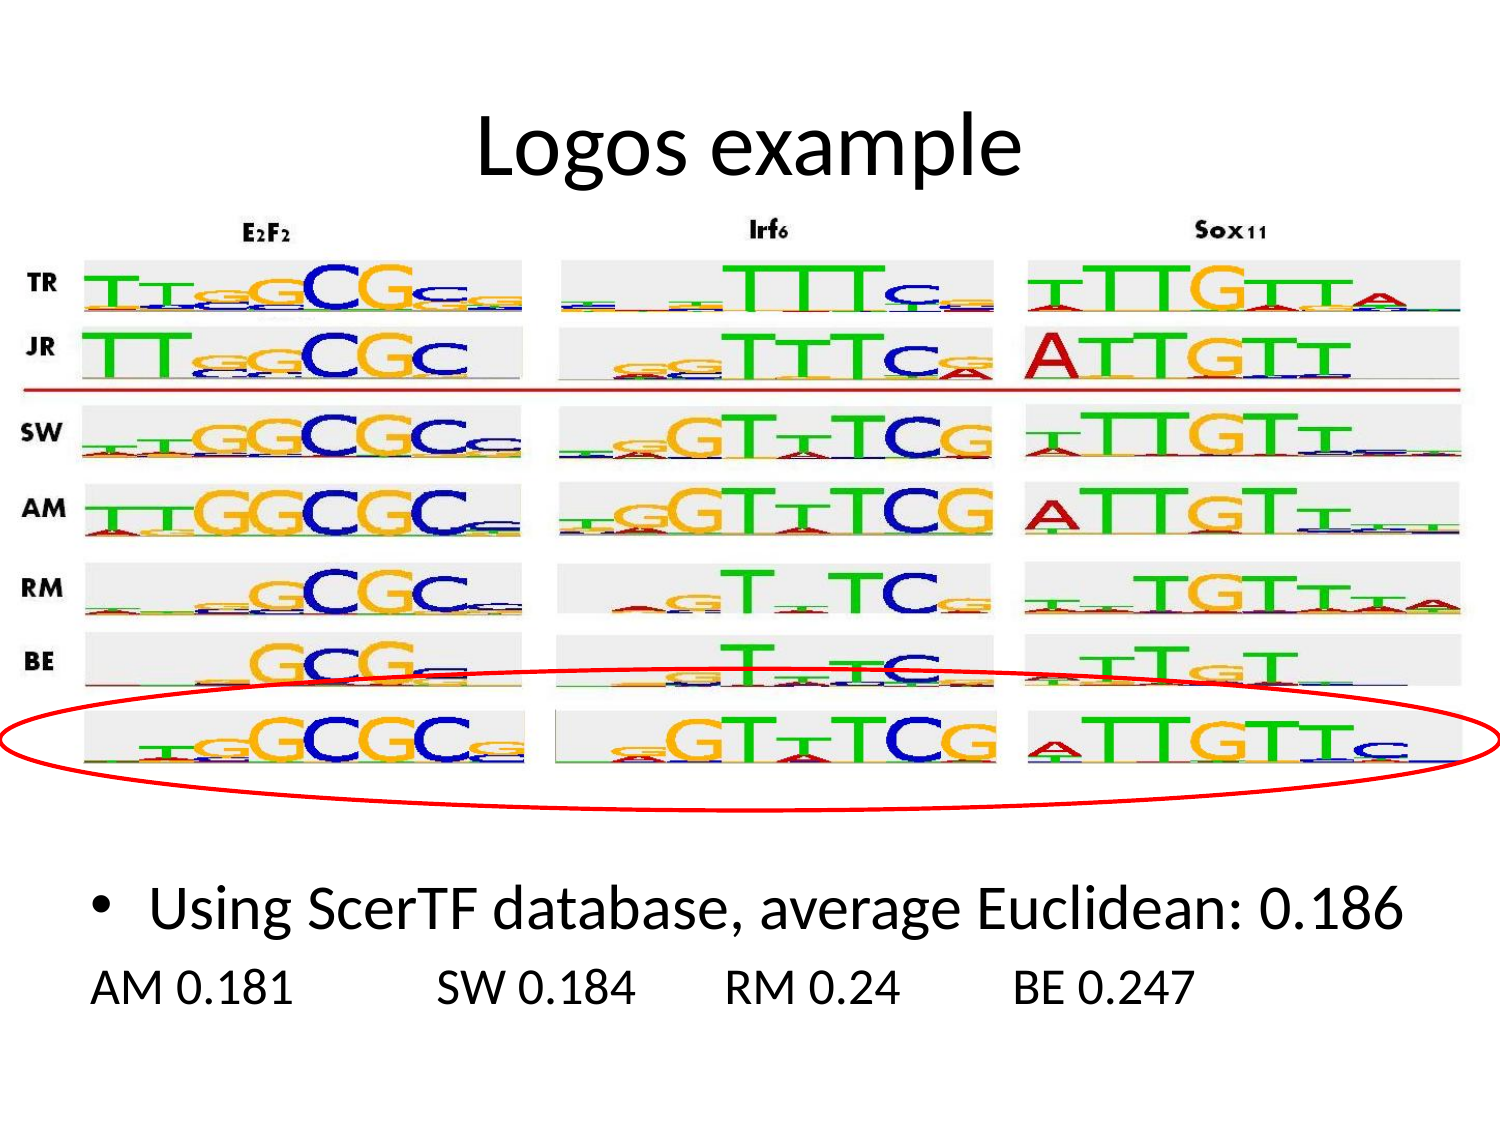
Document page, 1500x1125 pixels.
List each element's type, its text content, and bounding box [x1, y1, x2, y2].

text_box [0, 724, 12, 755]
title Logos example [75, 45, 1425, 194]
text_box [164, 786, 1336, 813]
list Using ScerTF database, average Euclidean: 0.186 AM 0.181 SW 0.184 RM 0.24 BE 0.247 [75, 857, 1425, 1047]
text_box [1483, 722, 1500, 757]
picture [17, 196, 1478, 778]
